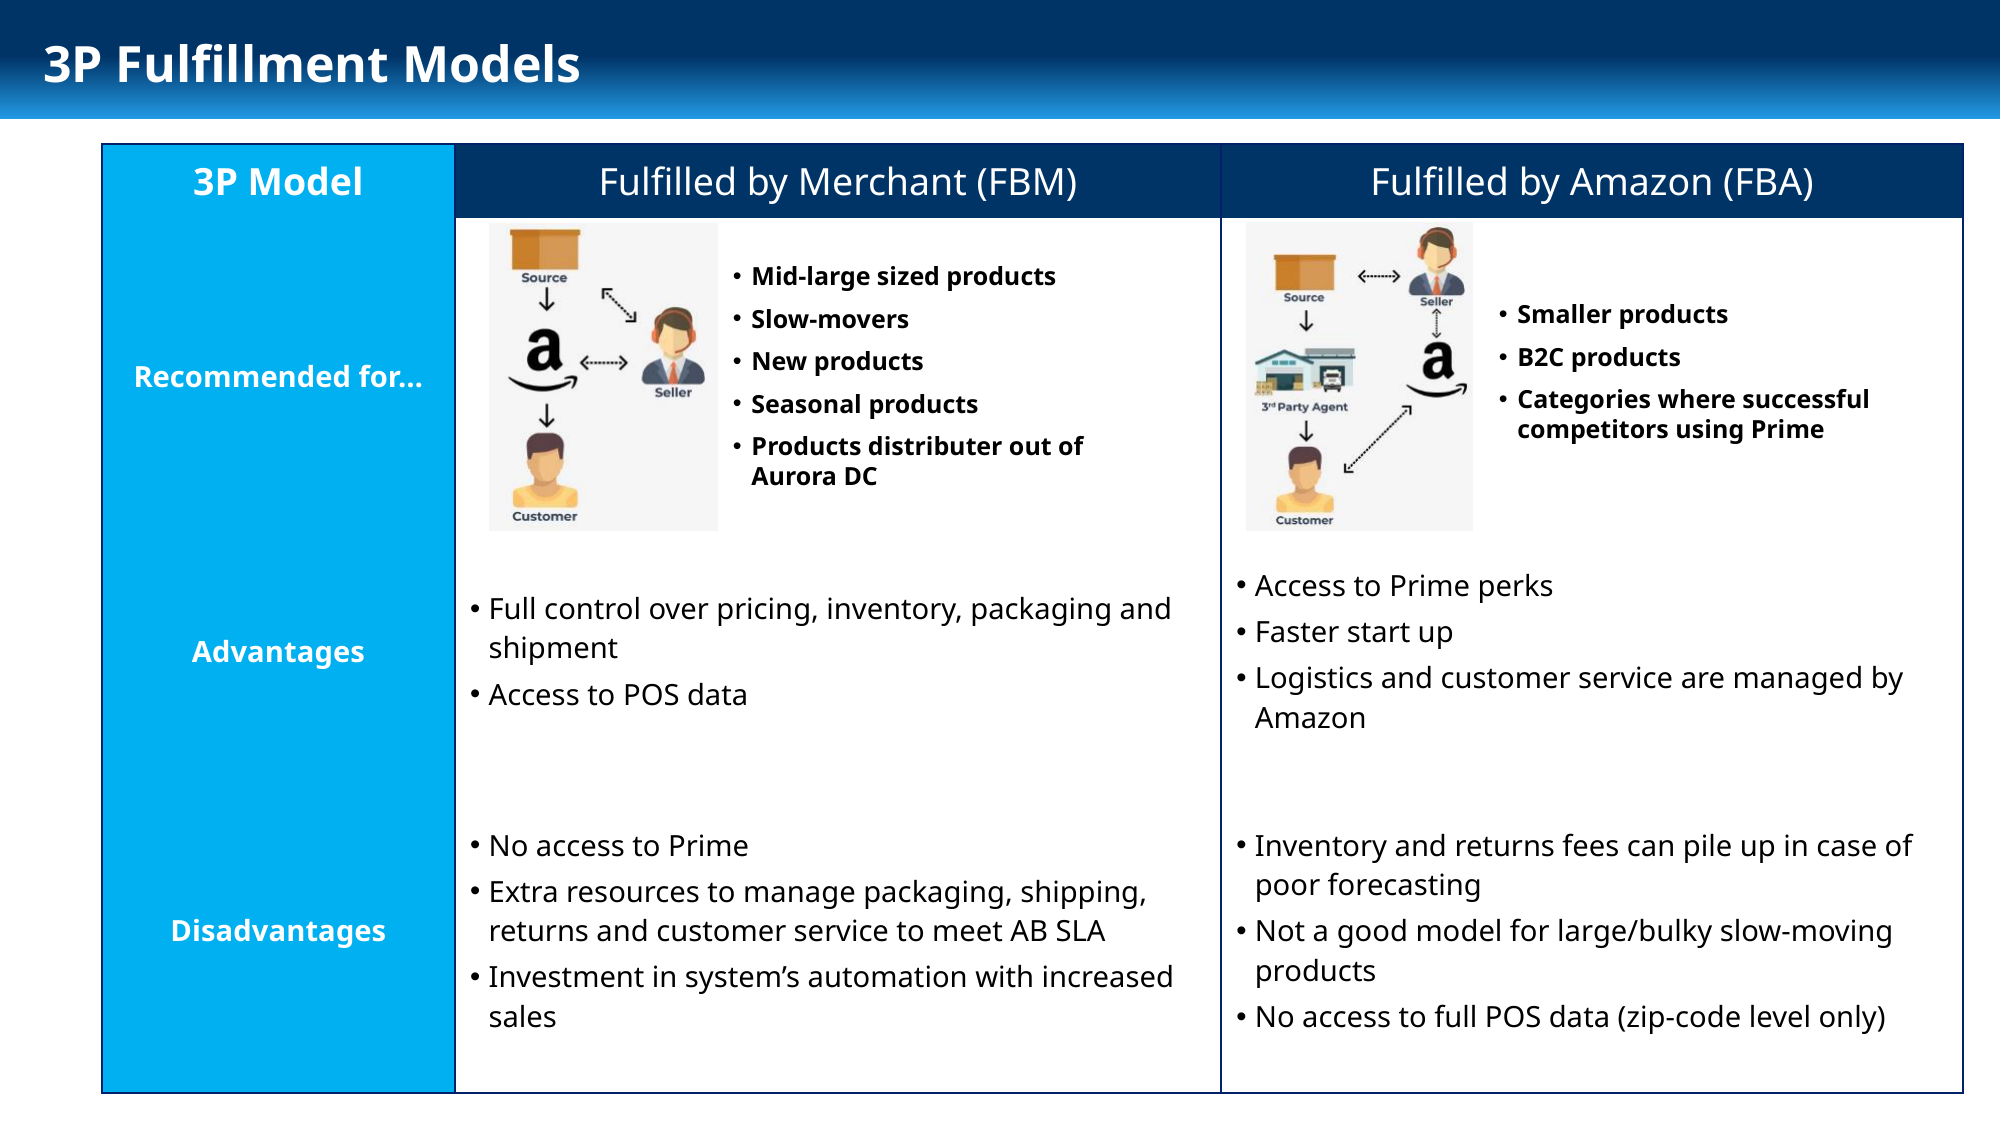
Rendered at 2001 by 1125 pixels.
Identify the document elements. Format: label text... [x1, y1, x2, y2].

table_cell Recommended for… [103, 218, 454, 533]
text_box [1246, 223, 1951, 531]
table_cell Full control over pricing, inventory, packaging and shipment Access to POS data [456, 533, 1220, 768]
table_cell No access to Prime Extra resources to manage packaging, shipping, returns and customer service to meet AB SLA Investment in system’s automation with increased sales [456, 768, 1220, 1092]
table_cell Disadvantages [103, 768, 454, 1092]
table_cell [1222, 218, 1962, 533]
table_header Fulfilled by Amazon (FBA) [1222, 145, 1962, 218]
table_cell Inventory and returns fees can pile up in case of poor forecasting Not a good model for large/bulky slow-moving products No access to full POS data (zip-code level only) [1222, 768, 1962, 1092]
title 3P Fulfillment Models [28, 32, 1964, 98]
table_cell [456, 218, 1220, 533]
table_header Fulfilled by Merchant (FBM) [456, 145, 1220, 218]
table_cell Access to Prime perks Faster start up Logistics and customer service are managed by Amazon [1222, 533, 1962, 768]
table_header 3P Model [103, 145, 454, 218]
table_cell Advantages [103, 533, 454, 768]
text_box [489, 223, 1169, 531]
